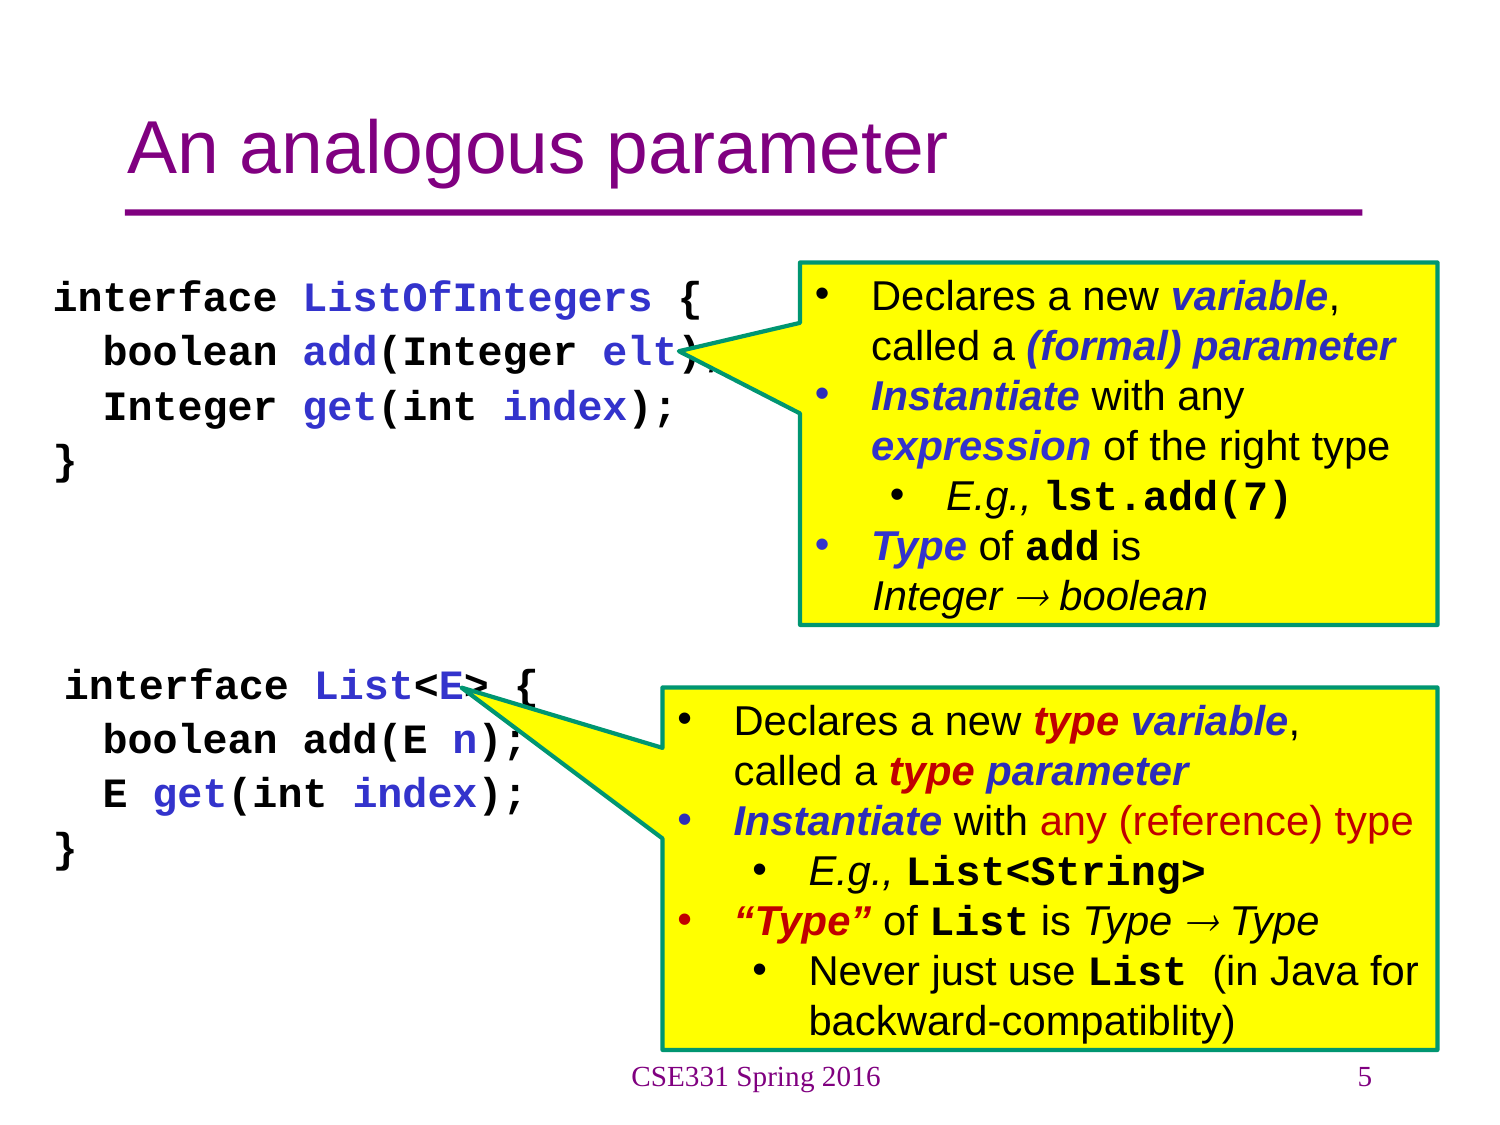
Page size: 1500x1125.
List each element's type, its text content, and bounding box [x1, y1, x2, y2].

text_box Declares a new type variable, called a type parameter Instantiate with any (reference) type E.g., List<String> “Type” of List is Type  Type Never just use List (in Java for backward-compatiblity) [459, 685, 1440, 1053]
slide_number 5 [1074, 1053, 1388, 1125]
title An analogous parameter [112, 50, 1388, 238]
text_box Declares a new variable, called a (formal) parameter Instantiate with any expression of the right type E.g., lst.add(7) Type of add is Integer  boolean [676, 260, 1440, 628]
list interface ListOfIntegers { boolean add(Integer elt); Integer get(int index); } interface List<E> { boolean add(E n); E get(int index); } [37, 262, 1388, 1075]
footer CSE331 Spring 2016 [474, 1049, 1038, 1125]
